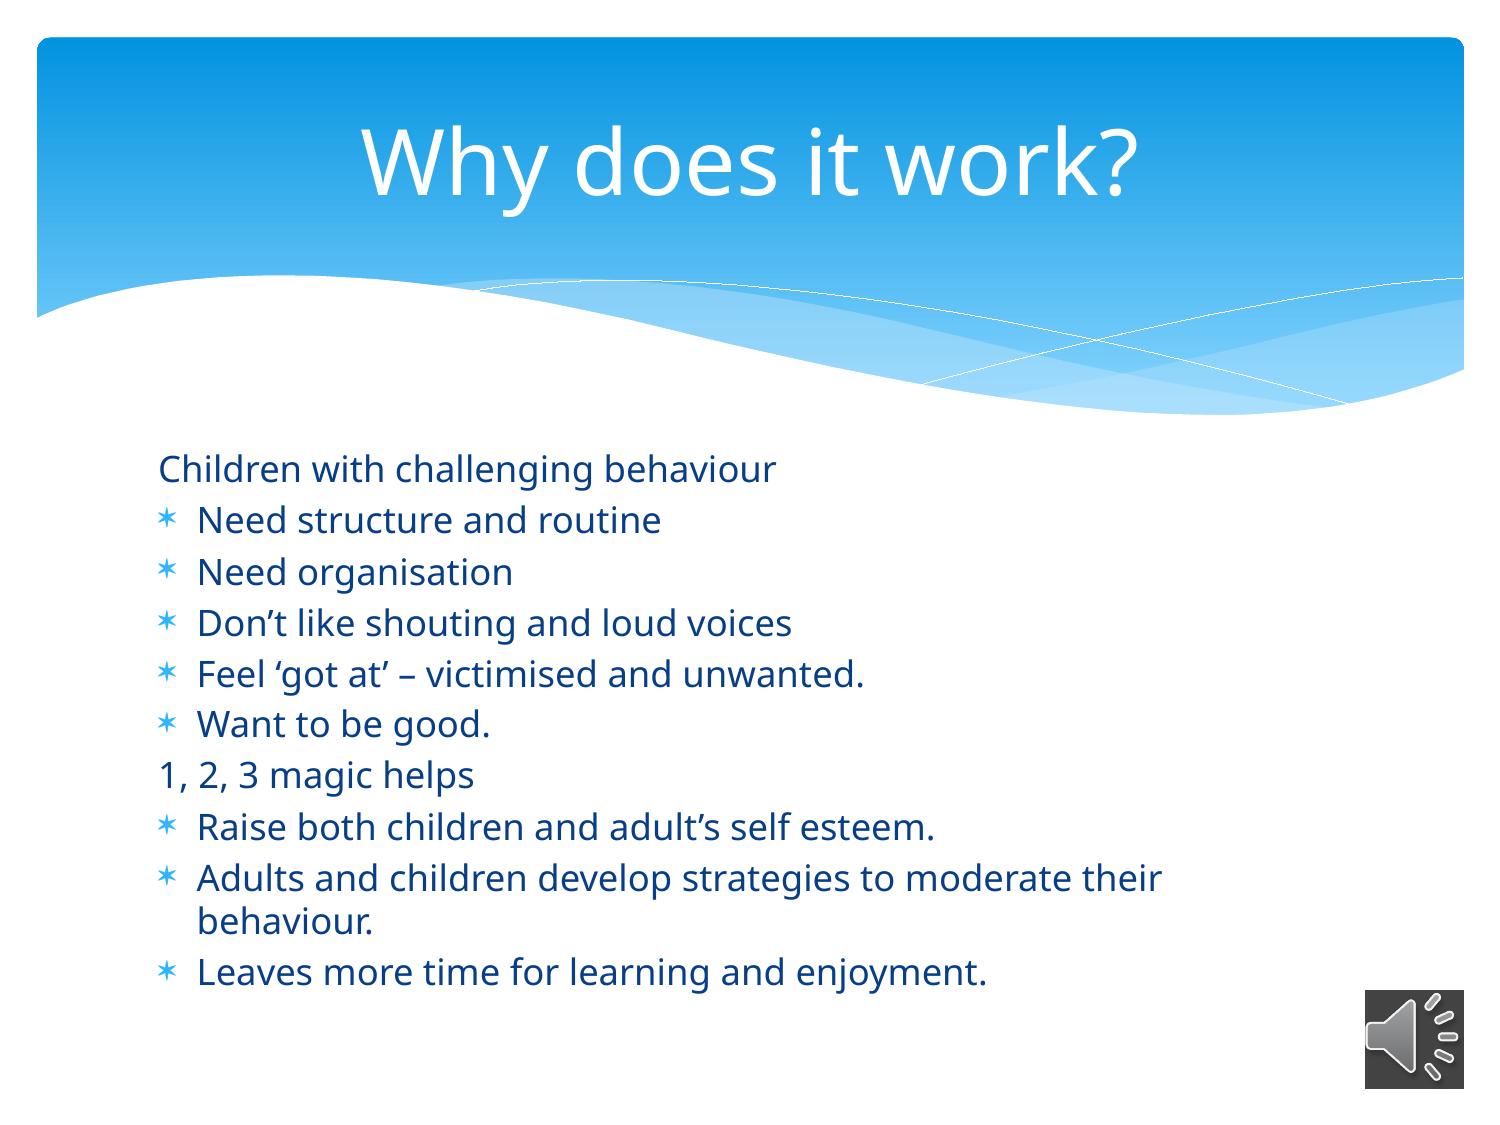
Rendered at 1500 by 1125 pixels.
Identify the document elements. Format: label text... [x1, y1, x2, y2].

list Children with challenging behaviour Need structure and routine Need organisation Don’t like shouting and loud voices Feel ‘got at’ – victimised and unwanted. Want to be good. 1, 2, 3 magic helps Raise both children and adult’s self esteem. Adults and children develop strategies to moderate their behaviour. Leaves more time for learning and enjoyment. [143, 438, 1359, 1005]
title Why does it work? [75, 55, 1425, 261]
picture [1364, 989, 1465, 1090]
